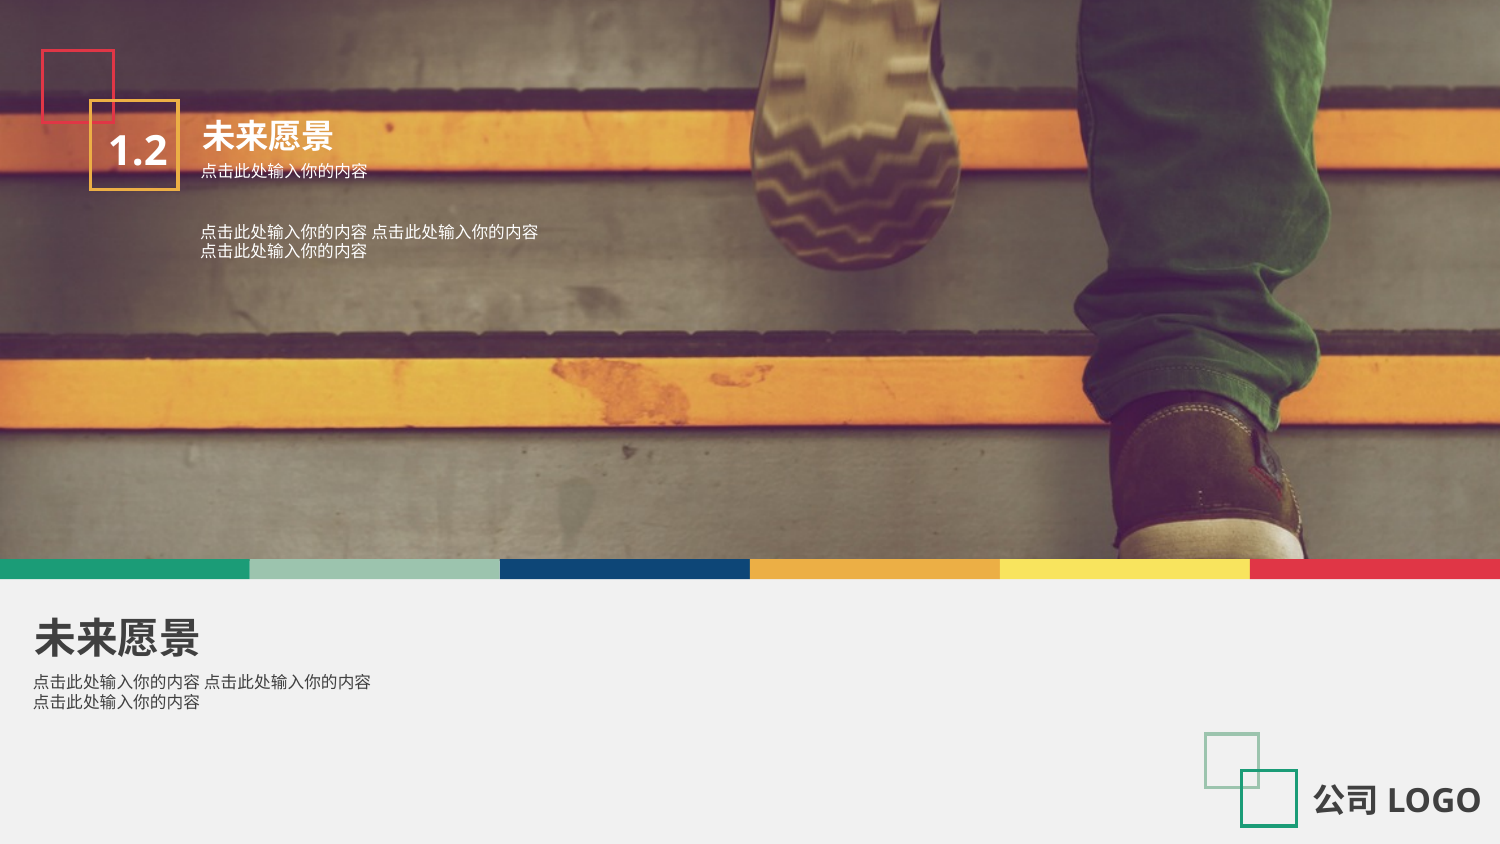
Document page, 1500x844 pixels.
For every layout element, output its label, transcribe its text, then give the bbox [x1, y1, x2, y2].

text_box 点击此处输入你的内容 点击此处输入你的内容 点击此处输入你的内容 [18, 664, 1071, 720]
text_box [0, 558, 1500, 580]
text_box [41, 49, 179, 190]
picture [0, 0, 1500, 558]
text_box 未来愿景 [19, 604, 217, 670]
